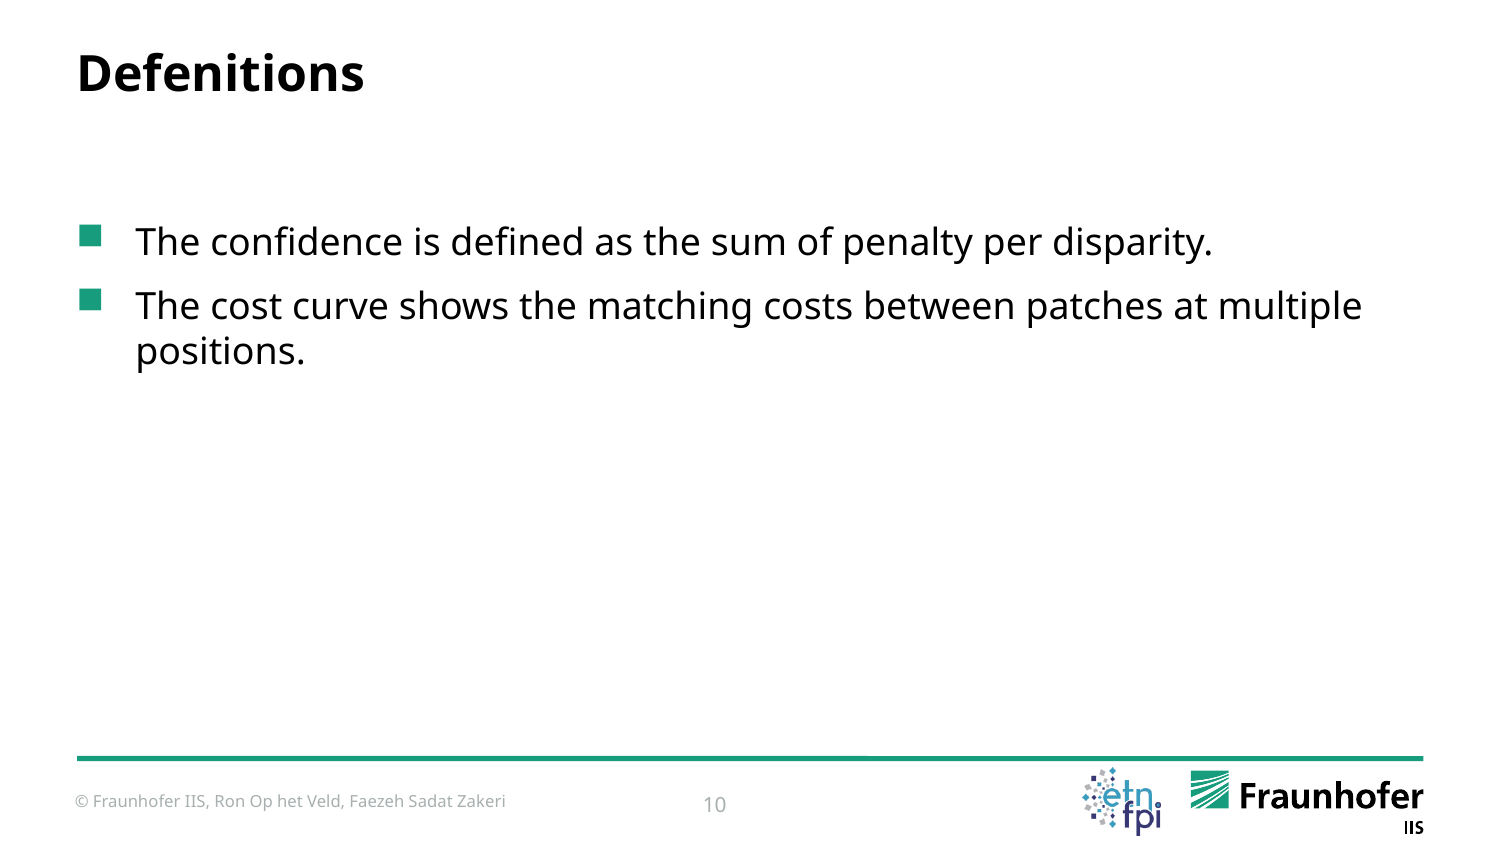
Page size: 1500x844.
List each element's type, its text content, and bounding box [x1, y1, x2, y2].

list The confidence is defined as the sum of penalty per disparity. The cost curve shows the matching costs between patches at multiple positions. [76, 218, 1423, 741]
picture [1082, 767, 1161, 836]
title Defenitions [76, 41, 1423, 102]
